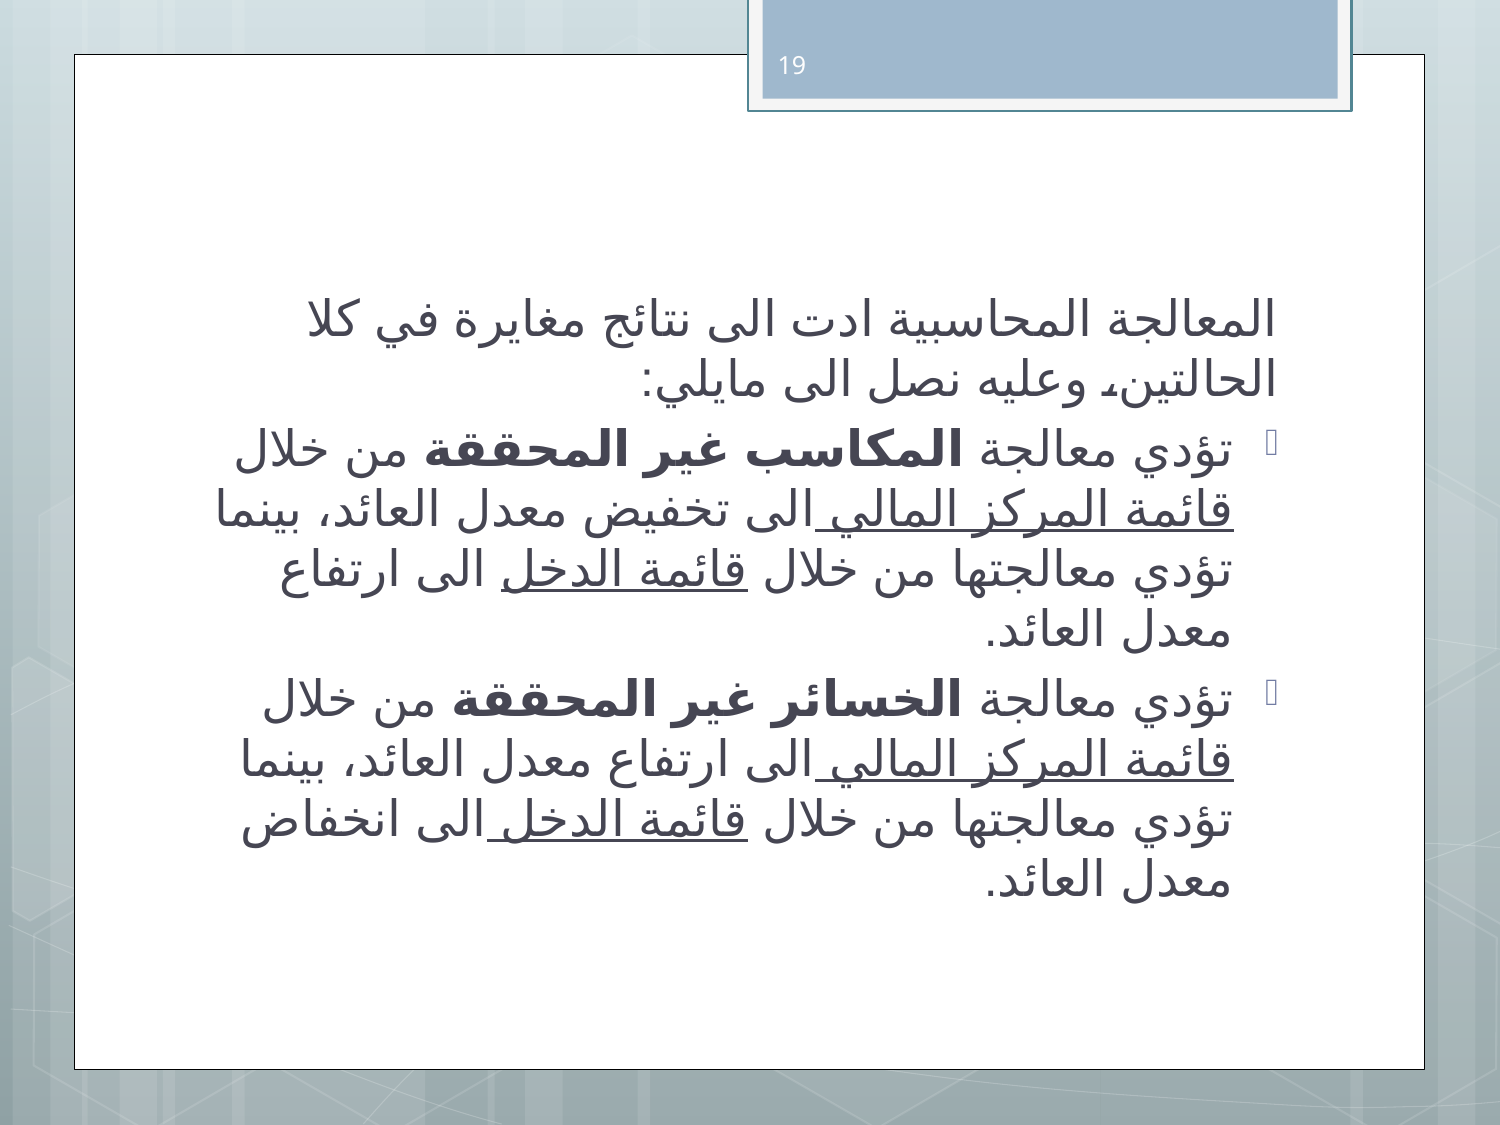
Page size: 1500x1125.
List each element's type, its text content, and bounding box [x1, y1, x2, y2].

list المعالجة المحاسبية ادت الى نتائج مغايرة في كلا الحالتين، وعليه نصل الى مايلي: تؤدي معالجة المكاسب غير المحققة من خلال قائمة المركز المالي الى تخفيض معدل العائد، بينما تؤدي معالجتها من خلال قائمة الدخل الى ارتفاع معدل العائد. تؤدي معالجة الخسائر غير المحققة من خلال قائمة المركز المالي الى ارتفاع معدل العائد، بينما تؤدي معالجتها من خلال قائمة الدخل الى انخفاض معدل العائد. [159, 278, 1306, 855]
slide_number 19 [762, 36, 982, 97]
